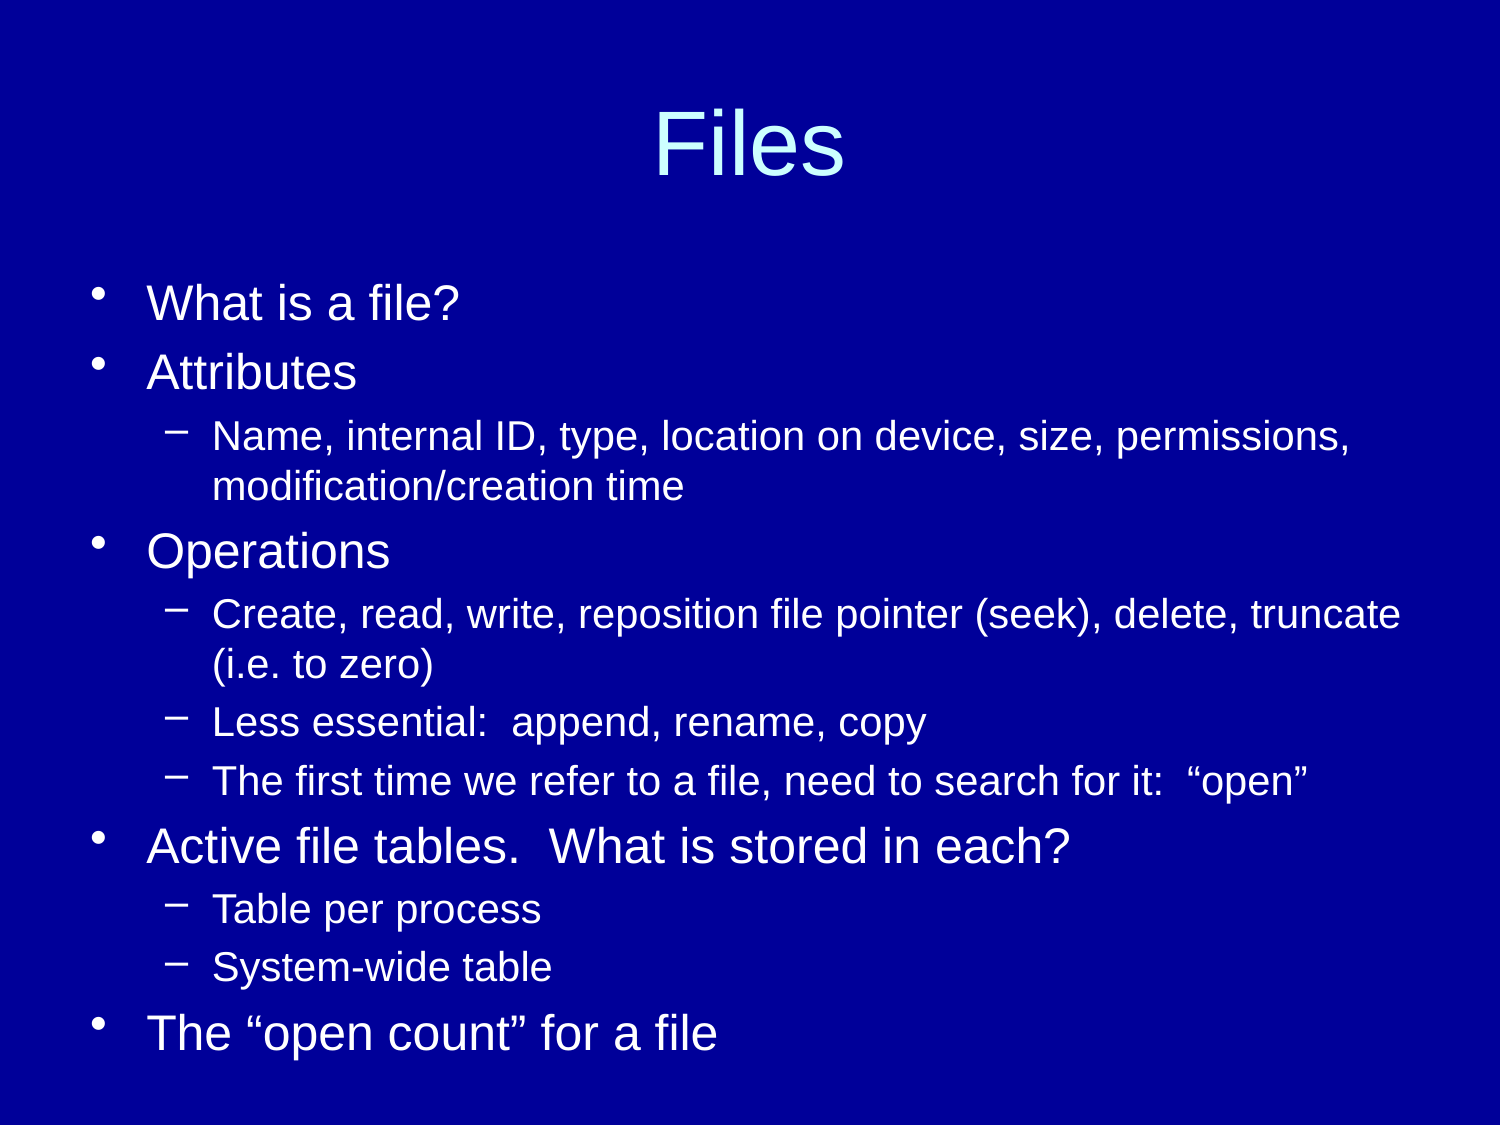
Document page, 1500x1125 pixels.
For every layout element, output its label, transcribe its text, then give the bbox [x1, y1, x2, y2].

list What is a file? Attributes Name, internal ID, type, location on device, size, permissions, modification/creation time Operations Create, read, write, reposition file pointer (seek), delete, truncate (i.e. to zero) Less essential: append, rename, copy The first time we refer to a file, need to search for it: “open” Active file tables. What is stored in each? Table per process System-wide table The “open count” for a file [75, 262, 1425, 1005]
title Files [75, 45, 1425, 233]
